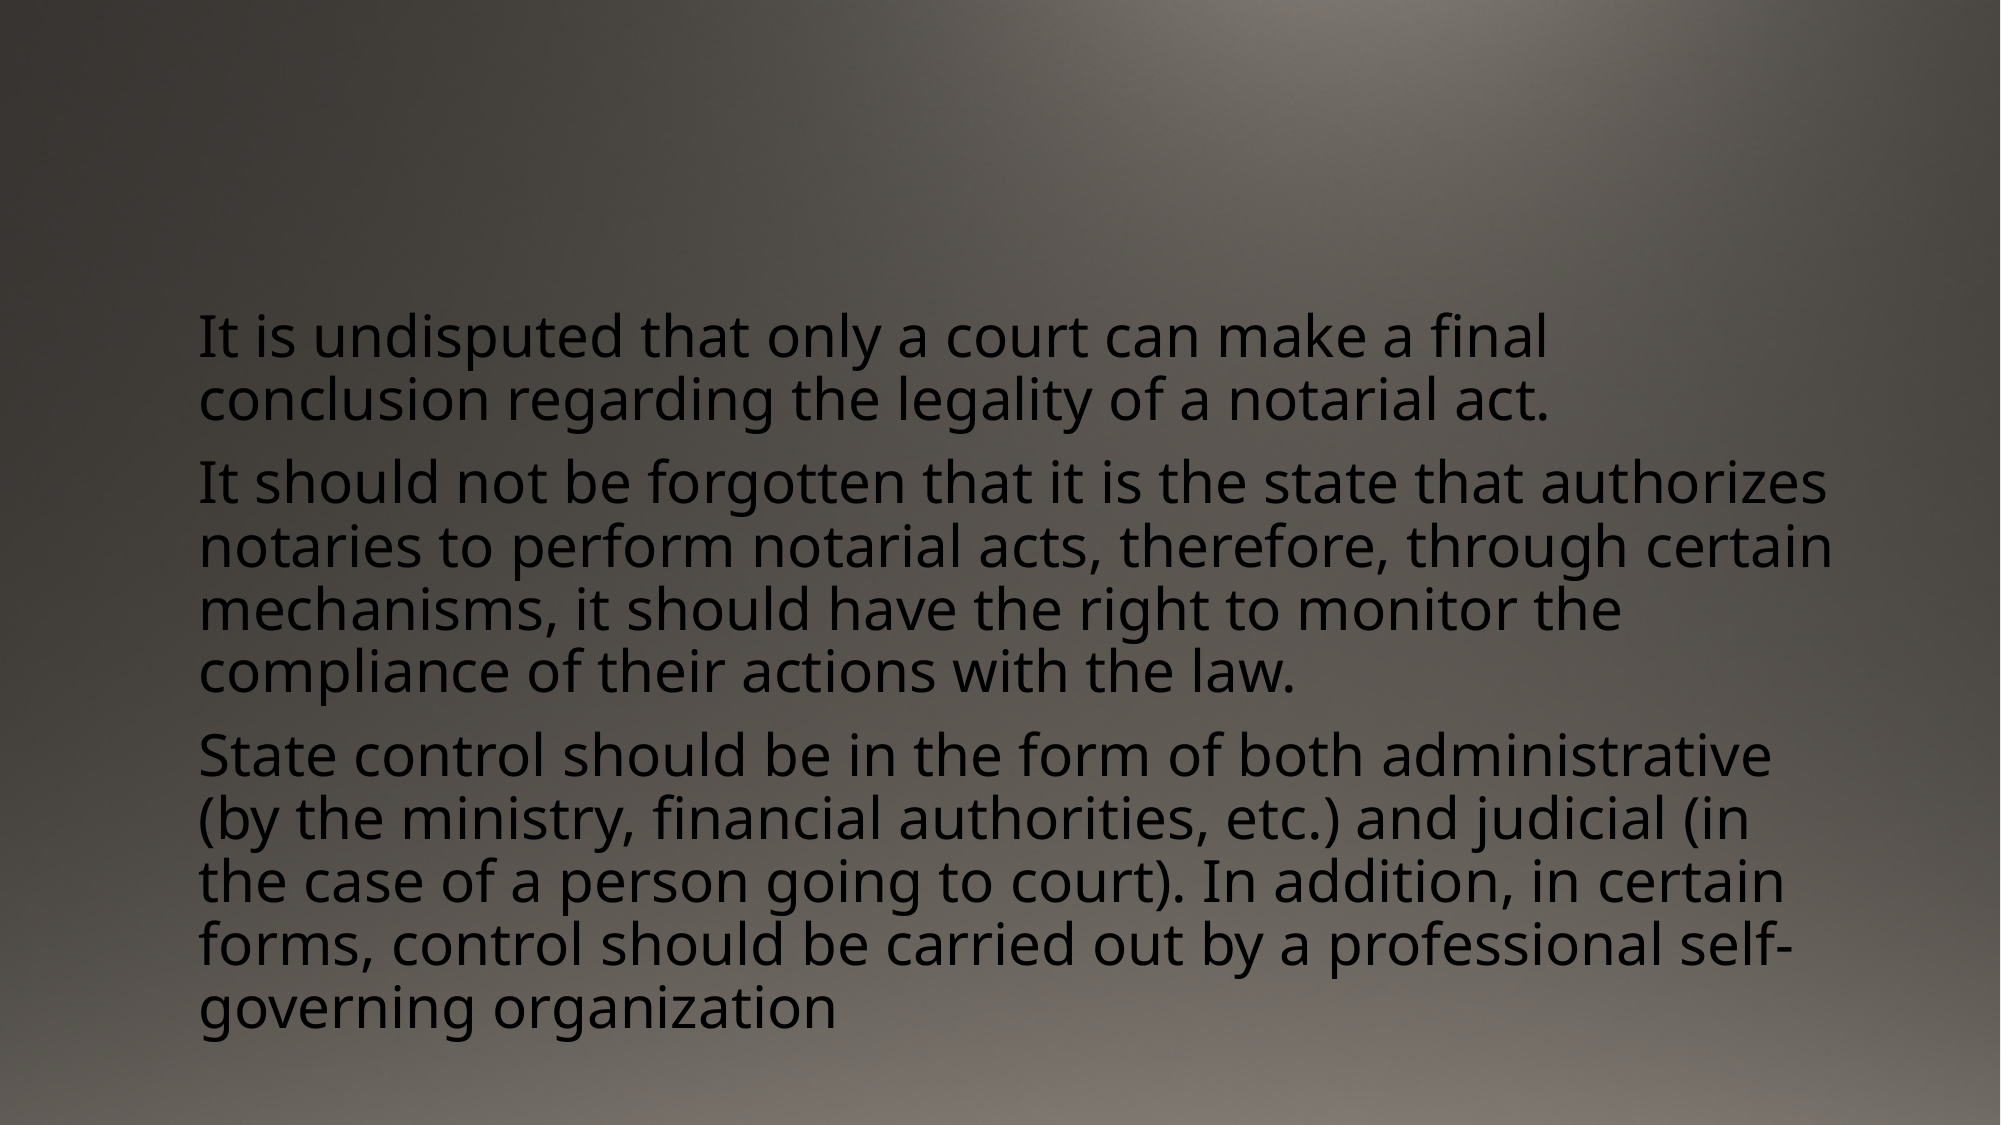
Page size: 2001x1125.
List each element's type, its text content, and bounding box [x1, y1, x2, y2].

picture [0, 0, 2001, 1125]
list It is undisputed that only a court can make a final conclusion regarding the legality of a notarial act. It should not be forgotten that it is the state that authorizes notaries to perform notarial acts, therefore, through certain mechanisms, it should have the right to monitor the compliance of their actions with the law. State control should be in the form of both administrative (by the ministry, financial authorities, etc.) and judicial (in the case of a person going to court). In addition, in certain forms, control should be carried out by a professional self-governing organization [183, 299, 1863, 1014]
